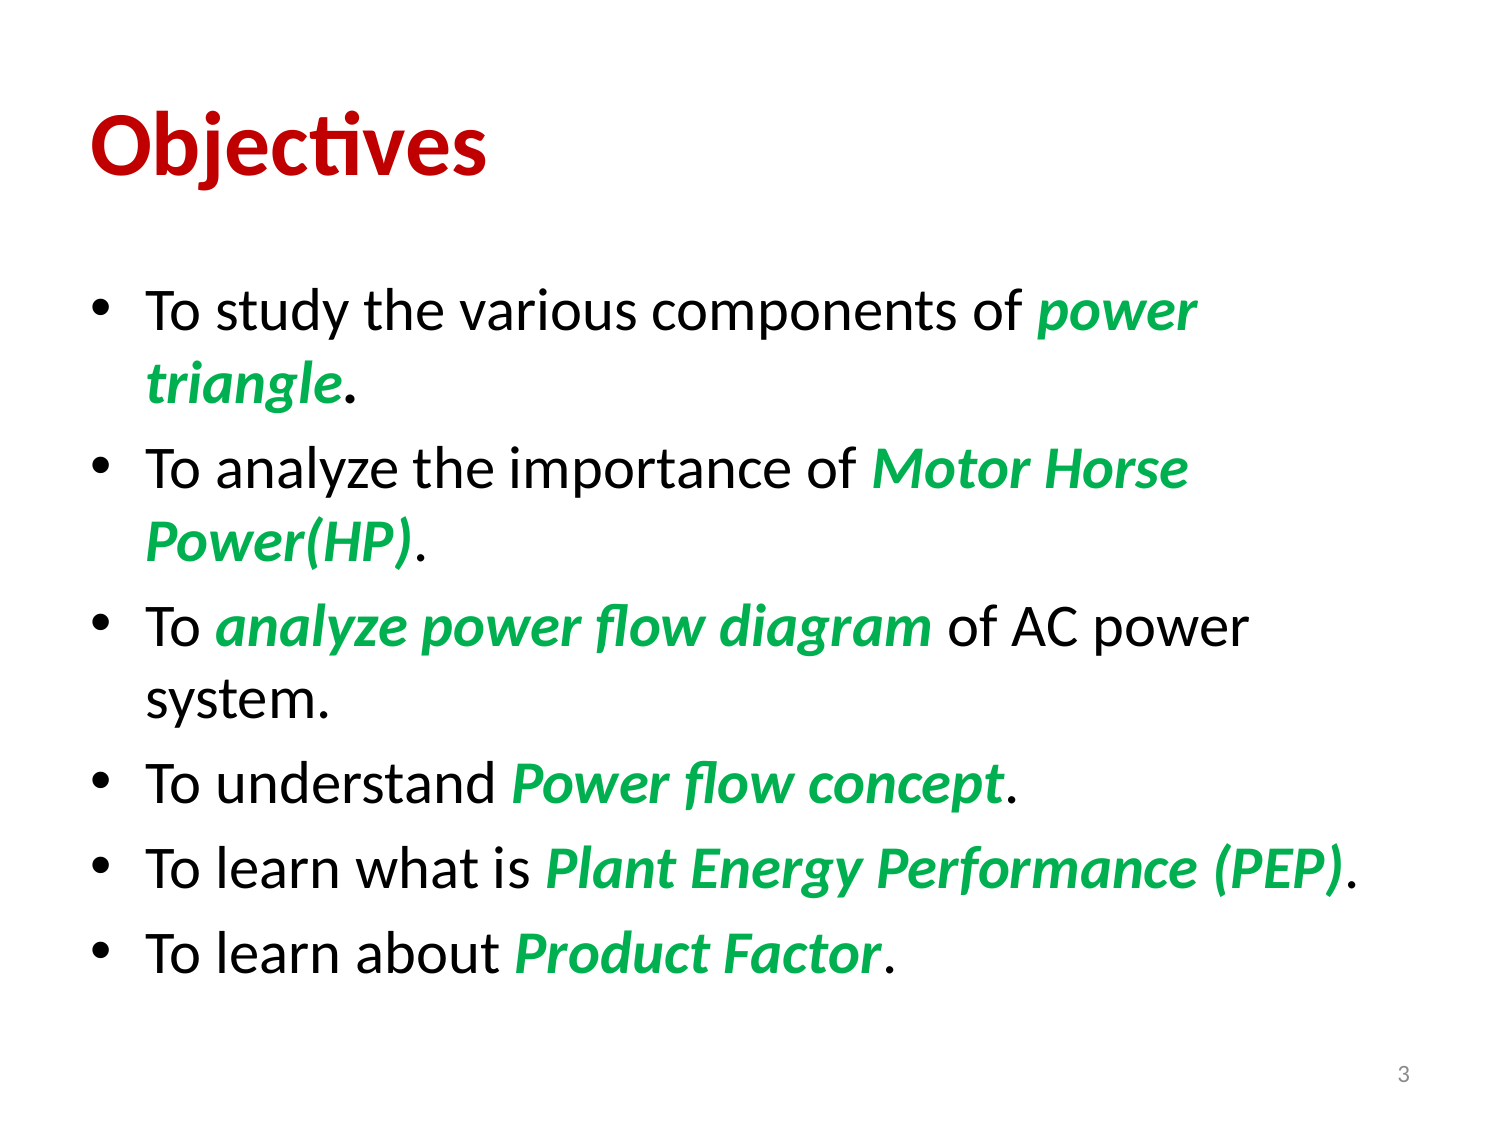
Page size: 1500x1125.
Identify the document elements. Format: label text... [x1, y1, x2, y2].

title Objectives [75, 45, 1425, 233]
list To study the various components of power triangle. To analyze the importance of Motor Horse Power(HP). To analyze power flow diagram of AC power system. To understand Power flow concept. To learn what is Plant Energy Performance (PEP). To learn about Product Factor. [75, 262, 1425, 1005]
slide_number 3 [1074, 1042, 1425, 1103]
